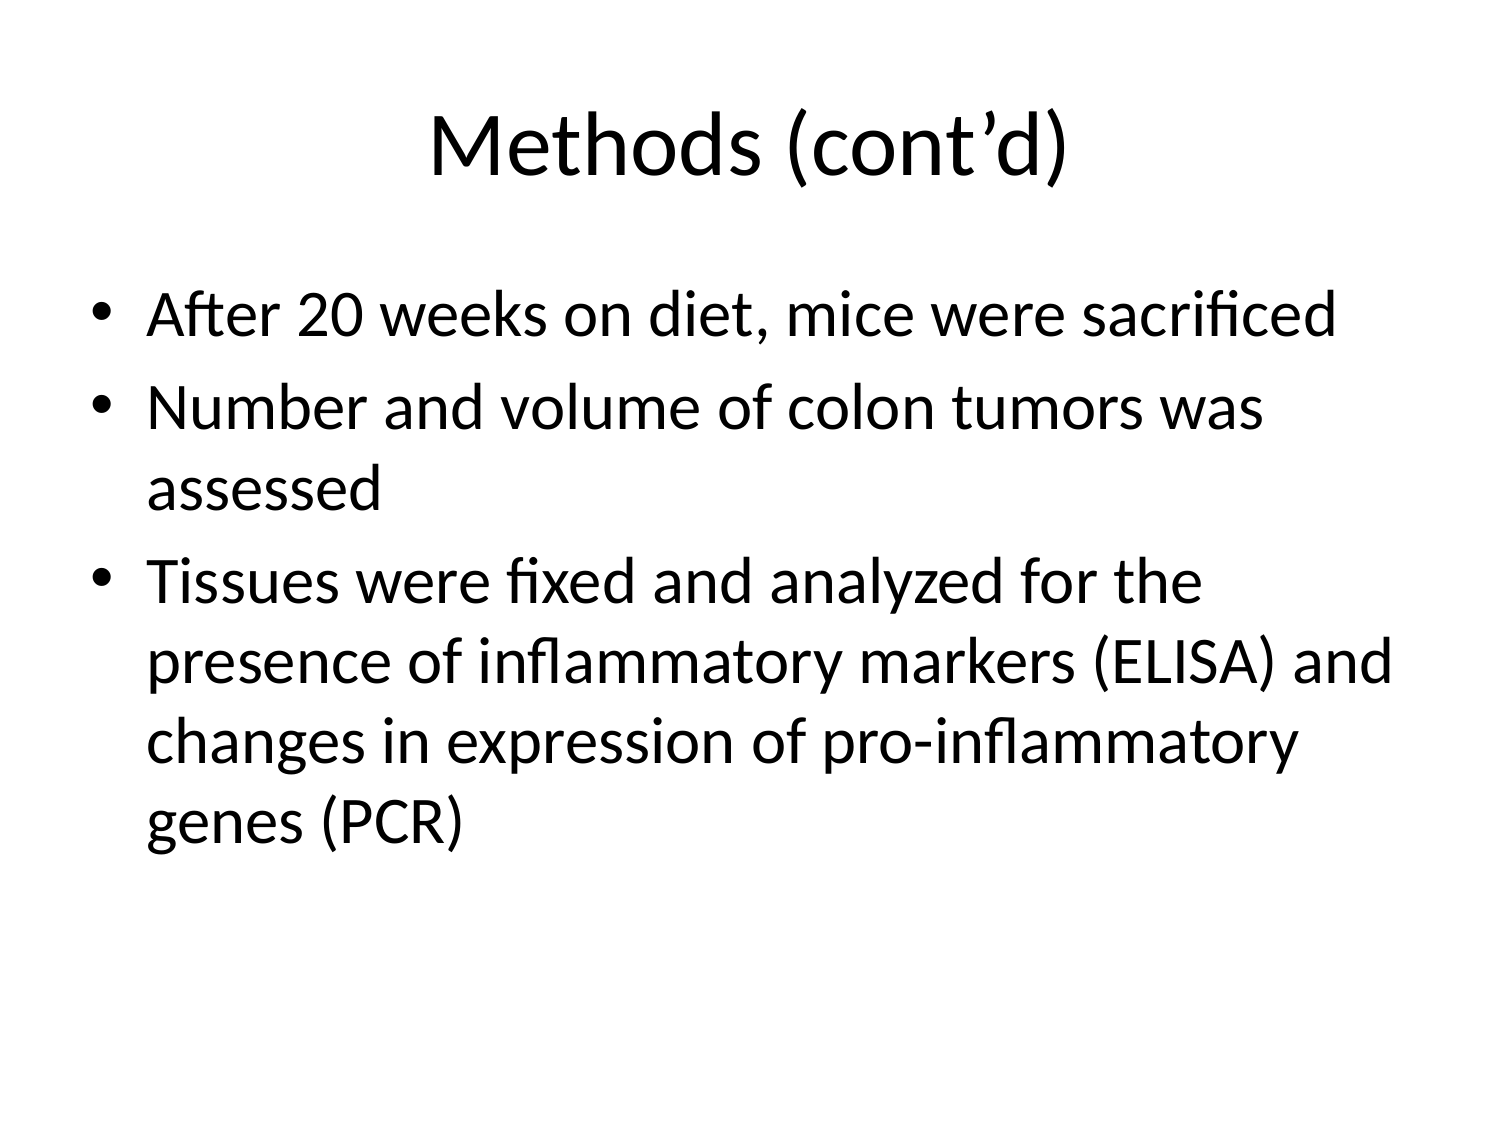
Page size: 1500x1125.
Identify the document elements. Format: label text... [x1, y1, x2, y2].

list After 20 weeks on diet, mice were sacrificed Number and volume of colon tumors was assessed Tissues were fixed and analyzed for the presence of inflammatory markers (ELISA) and changes in expression of pro-inflammatory genes (PCR) [75, 262, 1425, 1005]
title Methods (cont’d) [75, 45, 1425, 233]
